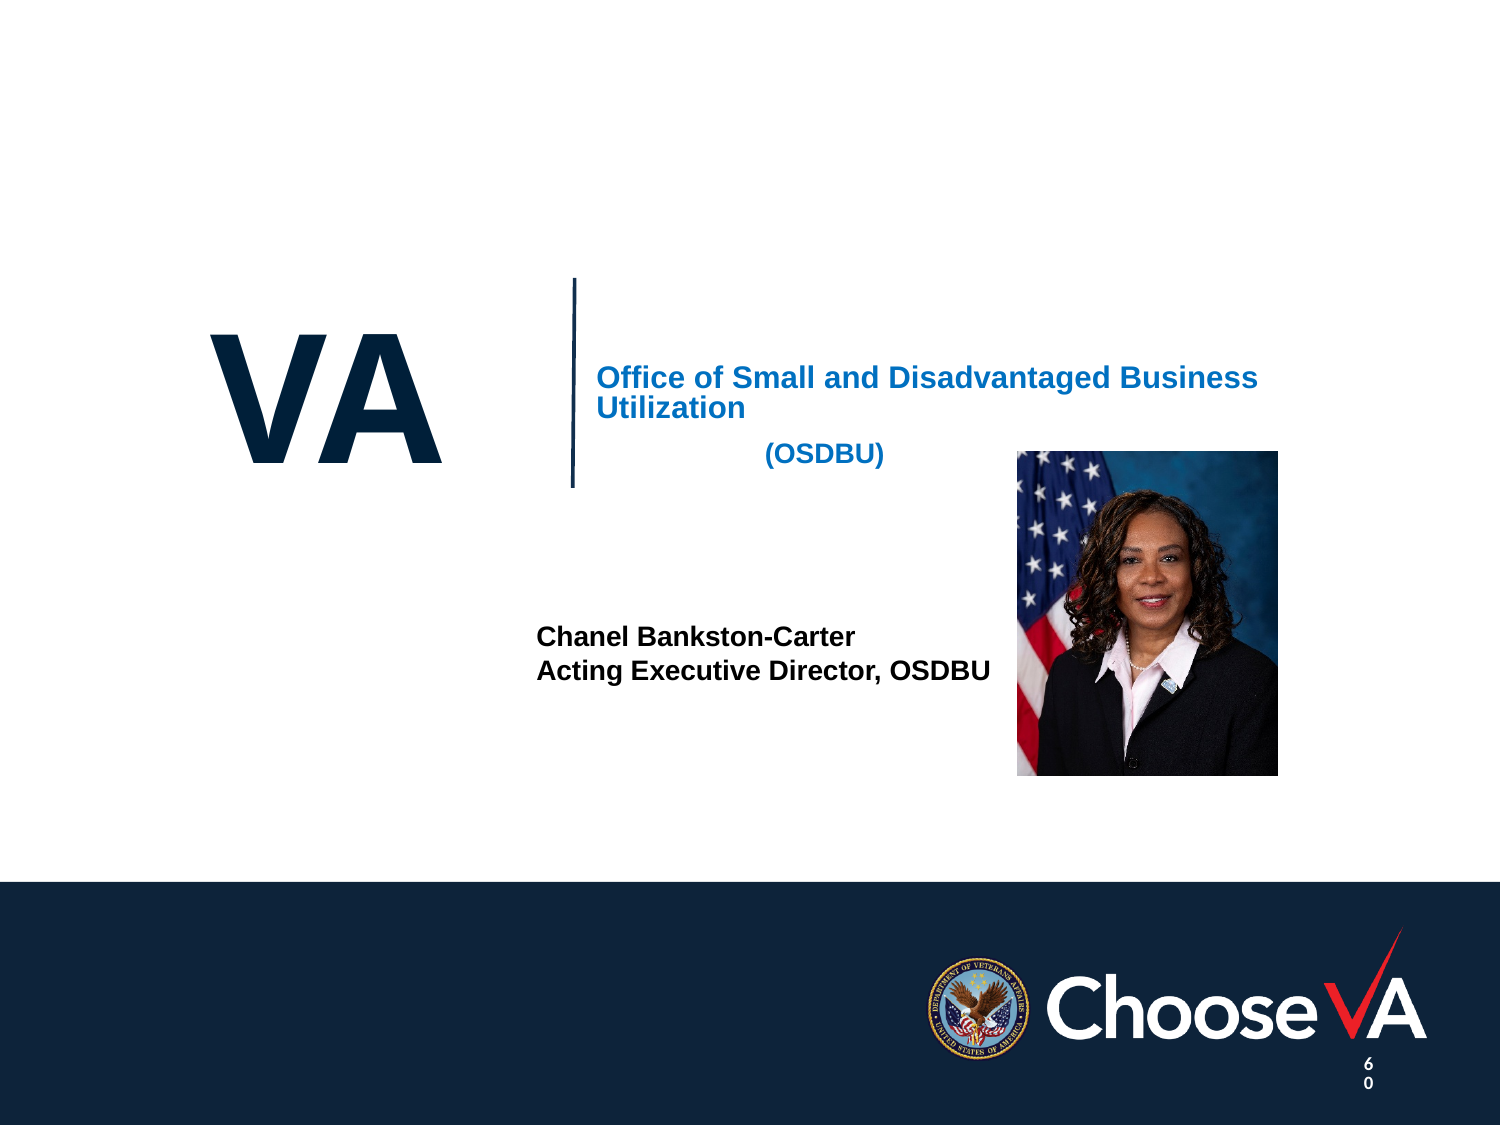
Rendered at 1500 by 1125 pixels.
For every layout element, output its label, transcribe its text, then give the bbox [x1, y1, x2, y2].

text_box (OSDBU) [750, 428, 1316, 477]
picture [1017, 451, 1278, 776]
text_box Chanel Bankston-Carter Acting Executive Director, OSDBU [524, 613, 1017, 692]
picture [926, 925, 1427, 1061]
slide_number 60 [1349, 1031, 1397, 1082]
